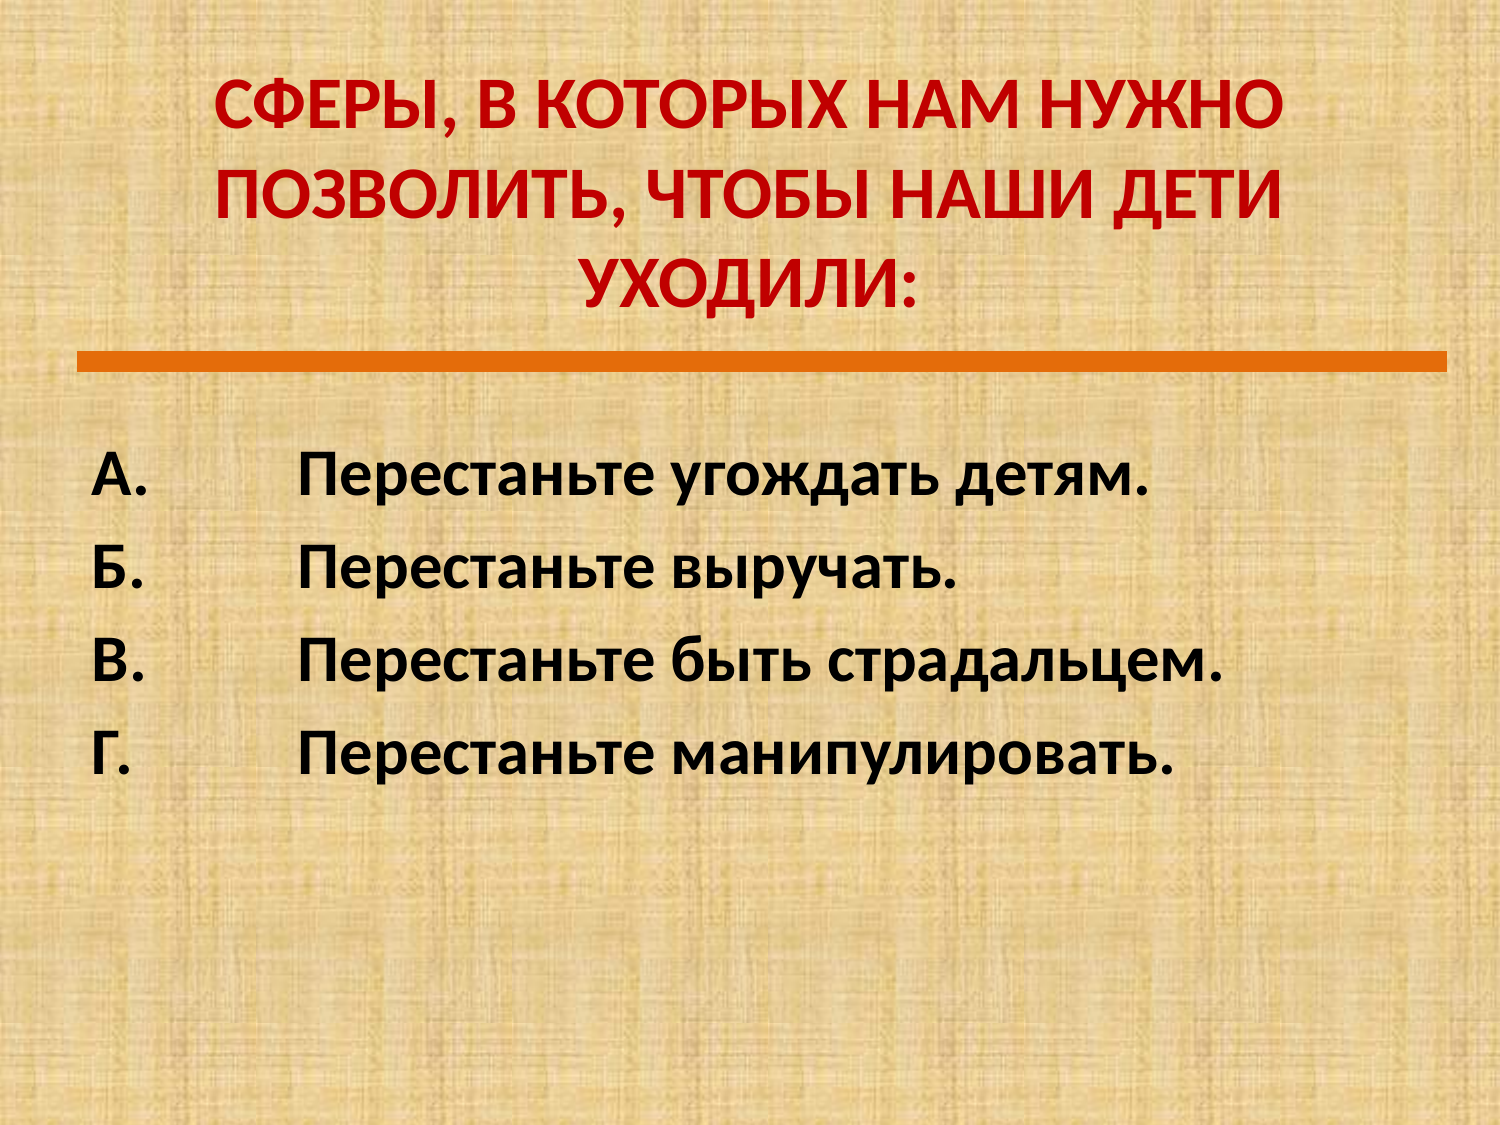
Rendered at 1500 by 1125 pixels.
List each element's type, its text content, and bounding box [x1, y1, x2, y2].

list А. Перестаньте угождать детям. Б. Перестаньте выручать. В. Перестаньте быть страдальцем. Г. Перестаньте манипулировать. [76, 420, 1427, 923]
title СФЕРЫ, В КОТОРЫХ НАМ НУЖНО ПОЗВОЛИТЬ, ЧТОБЫ НАШИ ДЕТИ УХОДИЛИ: [75, 45, 1425, 364]
picture [0, 0, 1500, 1125]
title СФЕРЫ, В КОТОРЫХ НАМ НУЖНО ПОЗВОЛИТЬ, ЧТОБЫ НАШИ ДЕТИ УХОДИЛИ: [75, 366, 1425, 421]
